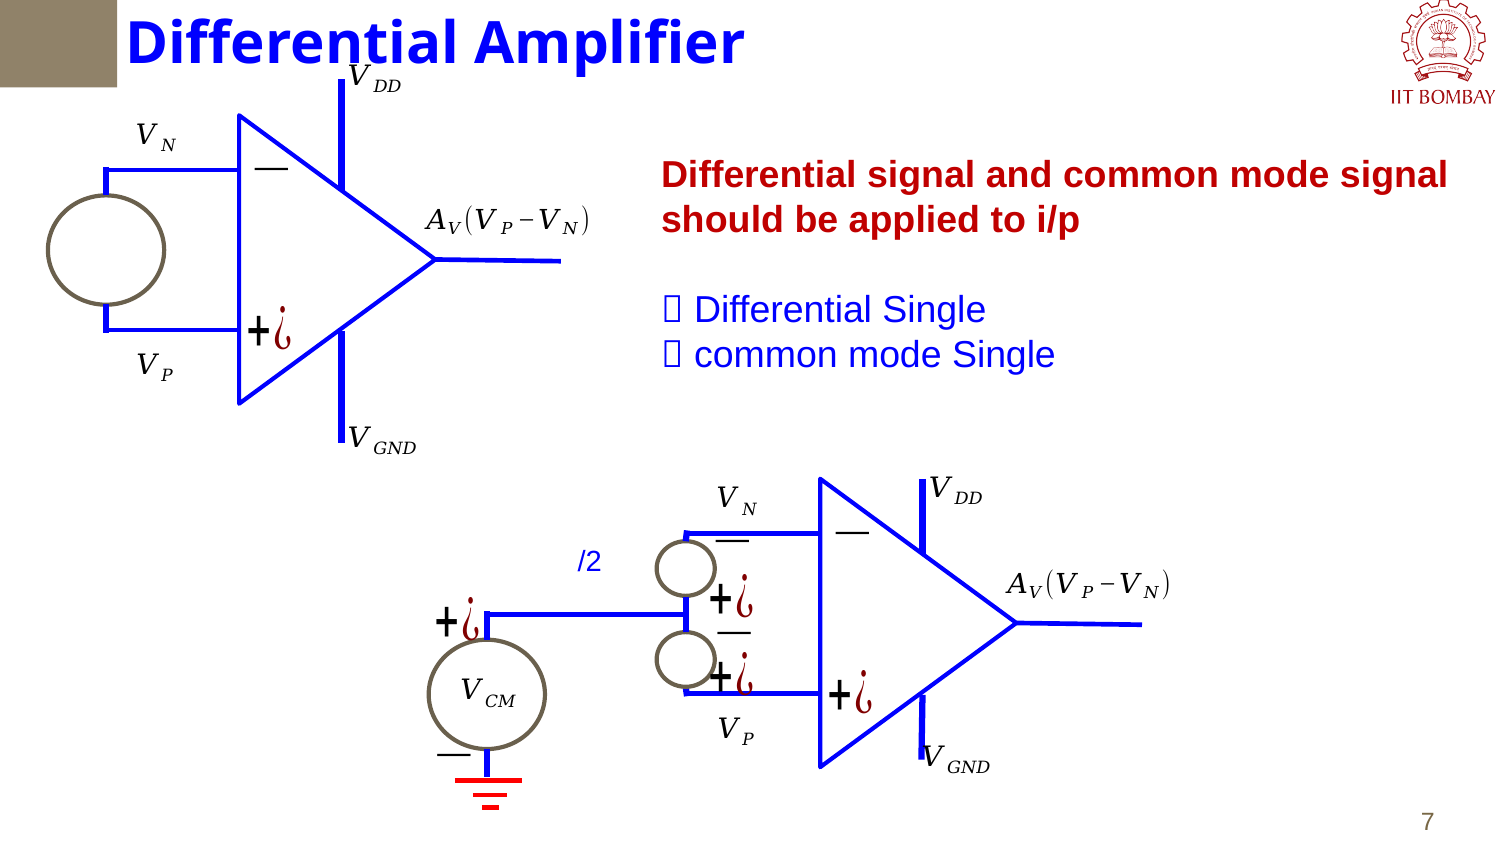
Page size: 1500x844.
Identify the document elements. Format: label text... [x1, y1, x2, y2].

text_box [654, 630, 717, 689]
text_box Differential Amplifier [118, 0, 761, 83]
text_box [654, 539, 717, 598]
text_box [0, 0, 118, 88]
text_box [818, 476, 1016, 770]
text_box [426, 637, 548, 752]
text_box [237, 113, 436, 406]
text_box 7 [1406, 798, 1500, 843]
text_box [45, 193, 167, 307]
picture [1390, 0, 1496, 104]
